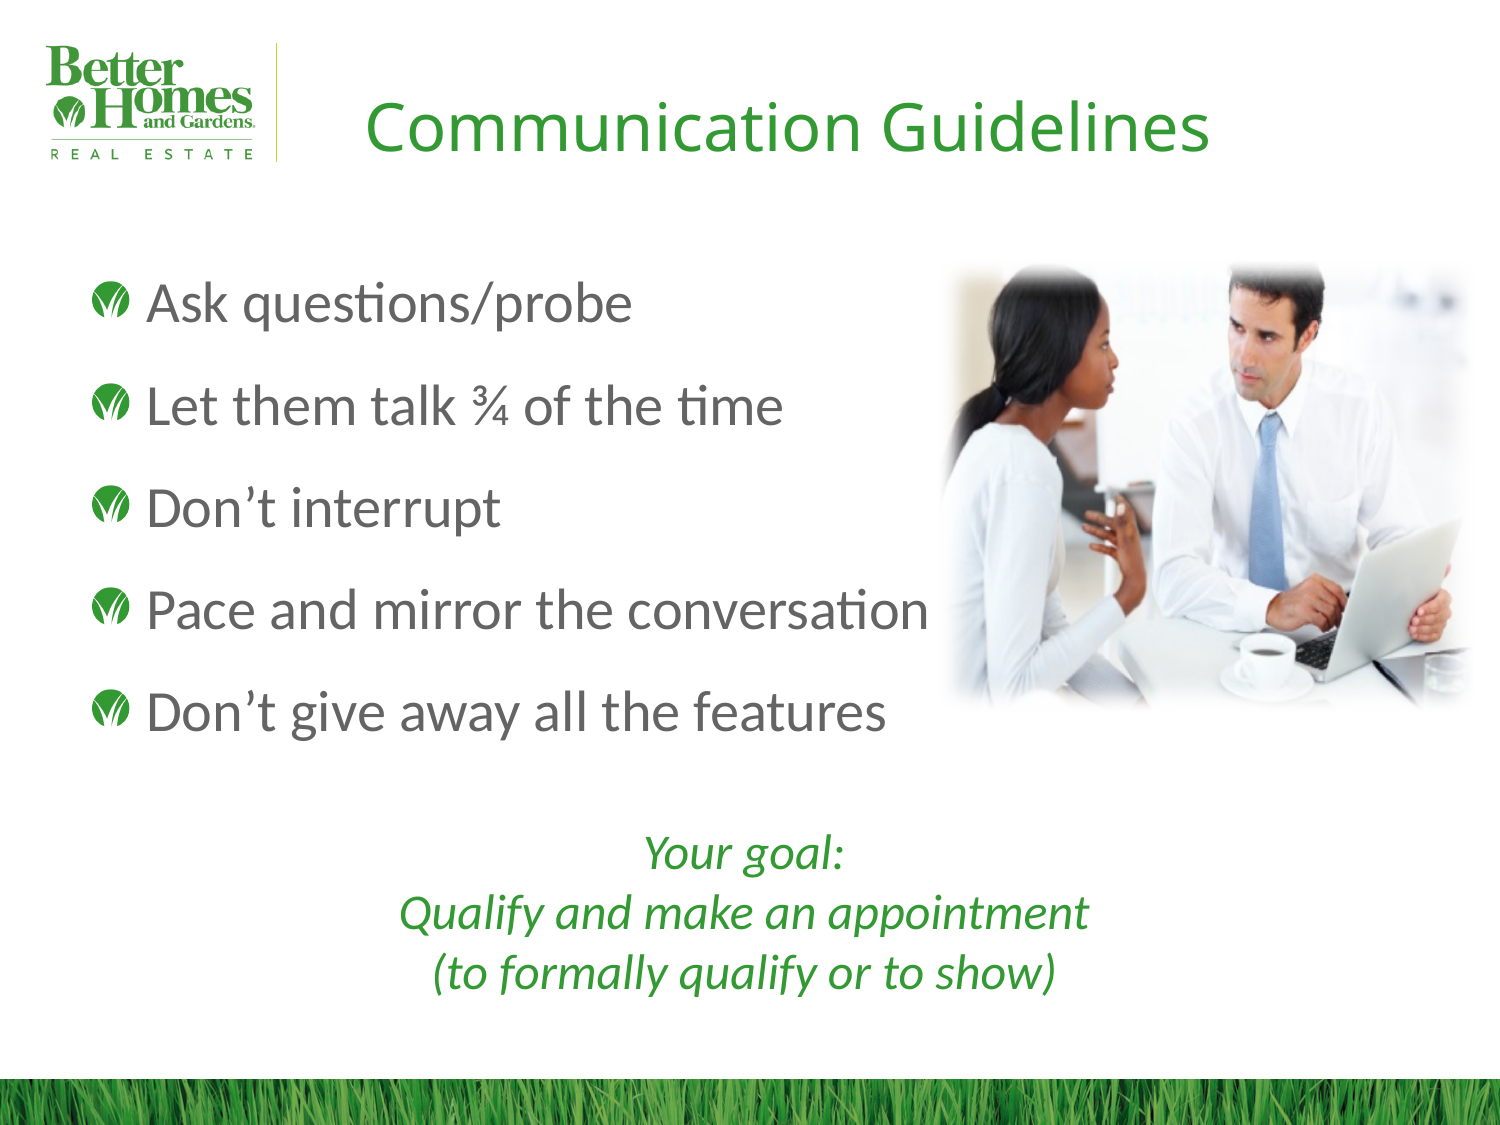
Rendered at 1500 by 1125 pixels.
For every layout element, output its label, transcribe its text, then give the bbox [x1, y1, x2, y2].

picture [90, 483, 131, 525]
picture [42, 42, 258, 163]
picture [90, 279, 131, 320]
text_box Your goal: Qualify and make an appointment (to formally qualify or to show) [187, 812, 1313, 1068]
picture [90, 381, 131, 423]
picture [937, 258, 1476, 713]
picture [0, 1079, 1500, 1125]
picture [90, 585, 131, 627]
list Ask questions/probe Let them talk ¾ of the time Don’t interrupt Pace and mirror the conversation Don’t give away all the features [75, 262, 1425, 1050]
title Communication Guidelines [349, 37, 1488, 225]
picture [90, 687, 131, 729]
